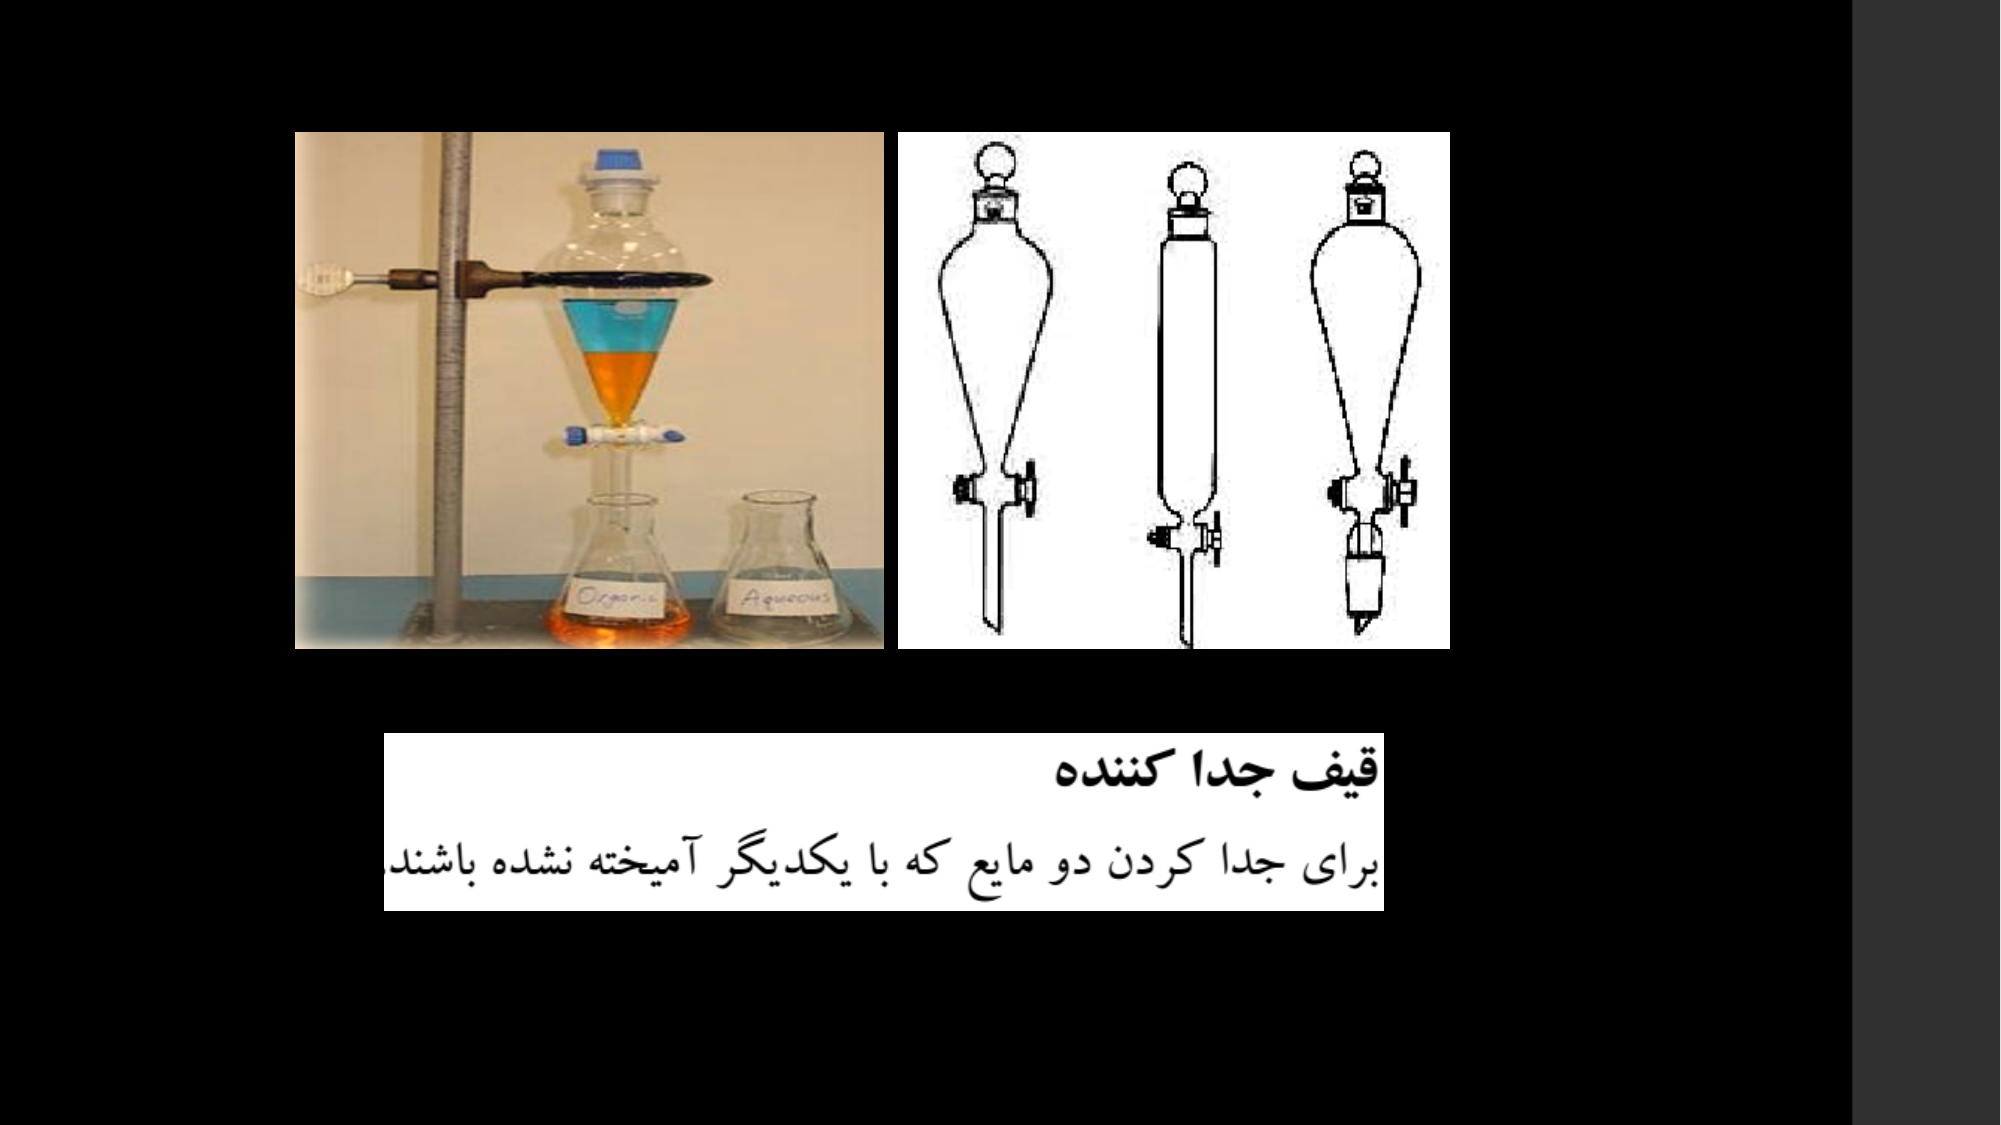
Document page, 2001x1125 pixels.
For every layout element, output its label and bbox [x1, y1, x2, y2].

picture [383, 733, 1385, 911]
picture [897, 131, 1450, 649]
picture [295, 131, 885, 649]
